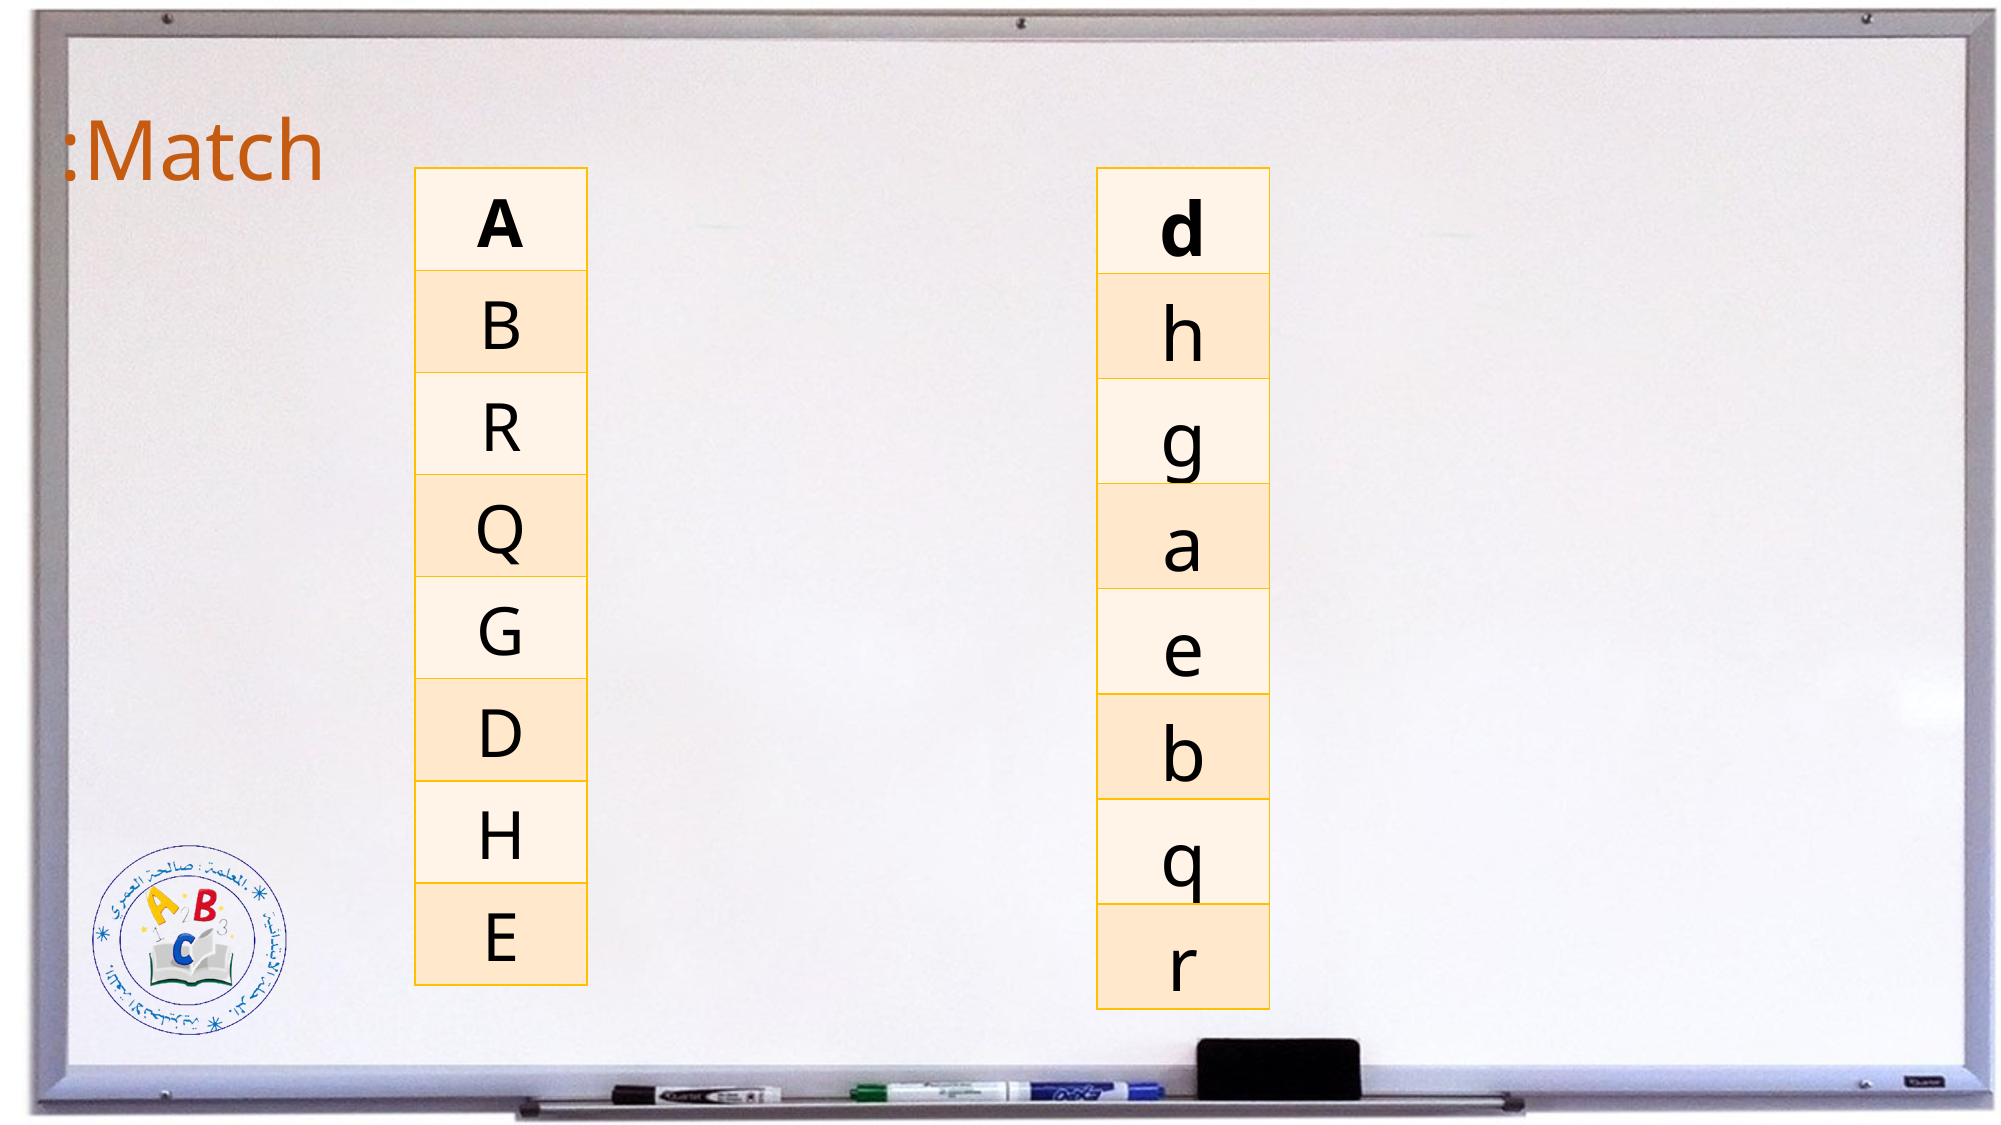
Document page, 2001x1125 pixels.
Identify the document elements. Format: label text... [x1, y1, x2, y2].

table_cell g [1098, 379, 1269, 483]
table_cell h [1098, 274, 1269, 378]
table_cell e [1098, 589, 1269, 693]
table_cell D [416, 679, 586, 780]
table_cell E [416, 884, 586, 984]
table_cell b [1098, 695, 1269, 798]
table_cell r [1098, 905, 1269, 1008]
table_cell q [1098, 800, 1269, 903]
text_box Match: [44, 89, 1767, 205]
table_cell G [416, 577, 586, 678]
table_cell Q [416, 475, 586, 576]
table_cell a [1098, 484, 1269, 588]
table_header A [416, 169, 586, 270]
picture [0, 0, 2001, 1125]
table_header d [1098, 169, 1269, 273]
table_cell R [416, 373, 586, 474]
table_cell H [416, 782, 586, 882]
table_cell B [416, 271, 586, 372]
